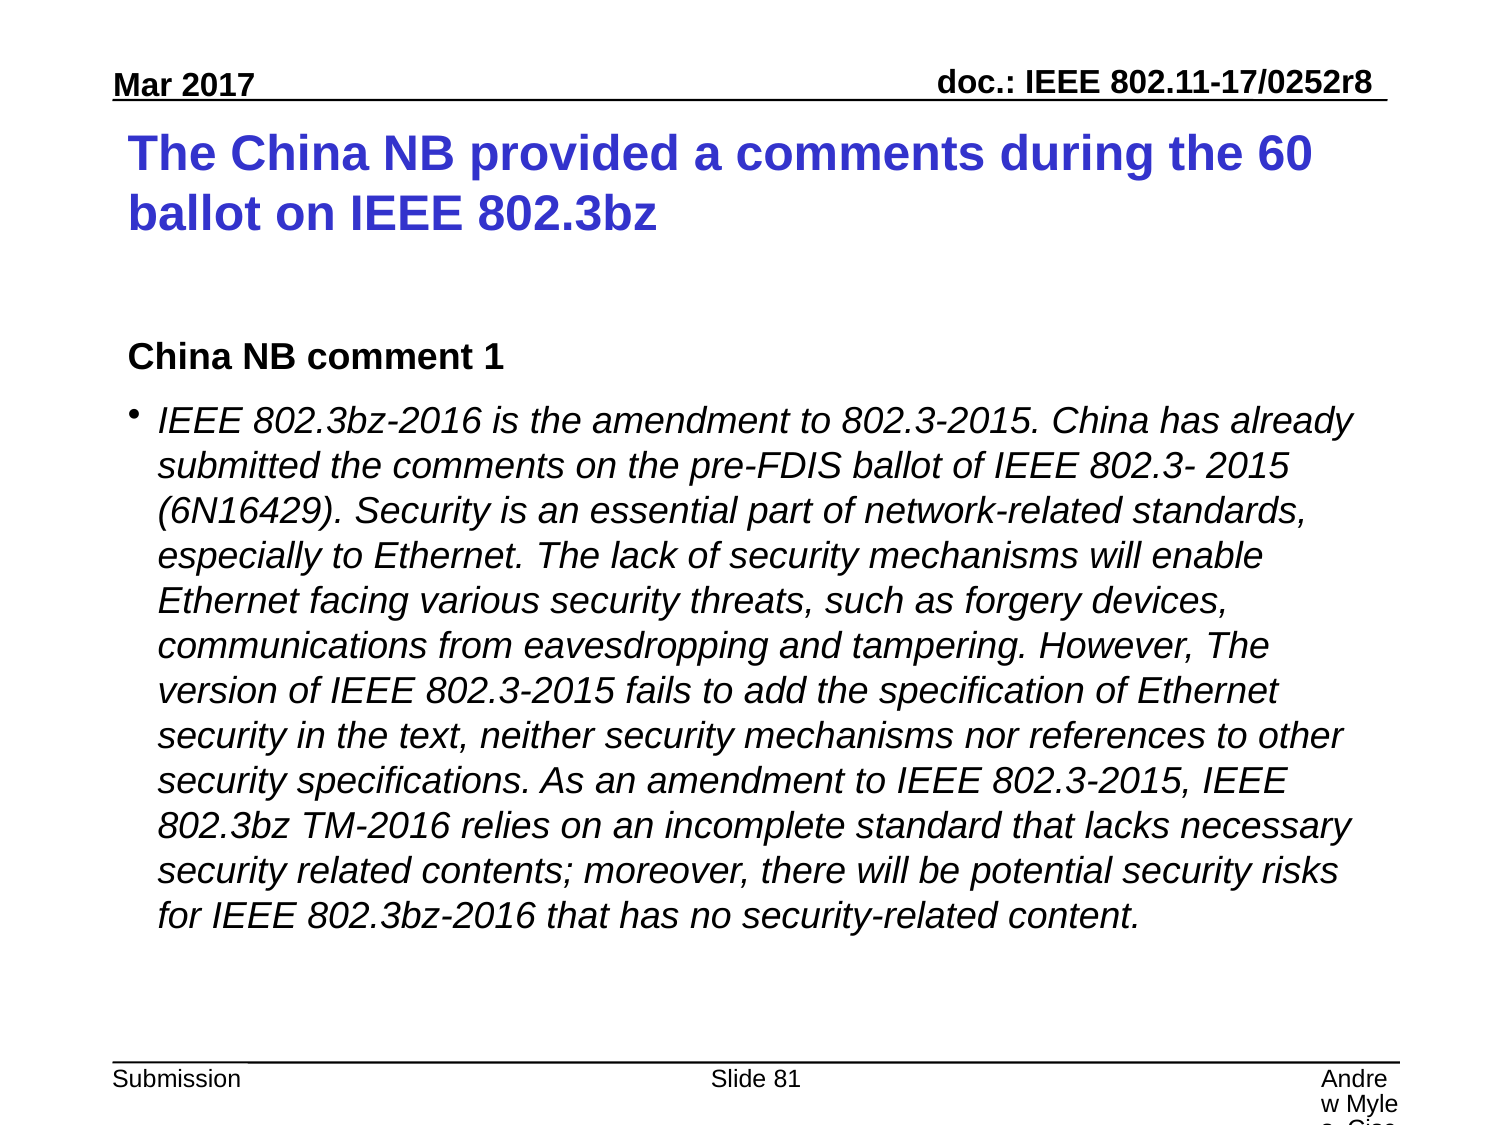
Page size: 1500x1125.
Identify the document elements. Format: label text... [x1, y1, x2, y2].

list China NB comment 1 IEEE 802.3bz-2016 is the amendment to 802.3-2015. China has already submitted the comments on the pre-FDIS ballot of IEEE 802.3- 2015 (6N16429). Security is an essential part of network-related standards, especially to Ethernet. The lack of security mechanisms will enable Ethernet facing various security threats, such as forgery devices, communications from eavesdropping and tampering. However, The version of IEEE 802.3-2015 fails to add the specification of Ethernet security in the text, neither security mechanisms nor references to other security specifications. As an amendment to IEEE 802.3-2015, IEEE 802.3bz TM-2016 relies on an incomplete standard that lacks necessary security related contents; moreover, there will be potential security risks for IEEE 802.3bz-2016 that has no security-related content. [112, 324, 1388, 1000]
slide_number Slide 81 [709, 1061, 803, 1093]
footer Andrew Myles, Cisco [1320, 1061, 1402, 1093]
title The China NB provided a comments during the 60 ballot on IEEE 802.3bz [112, 112, 1388, 288]
